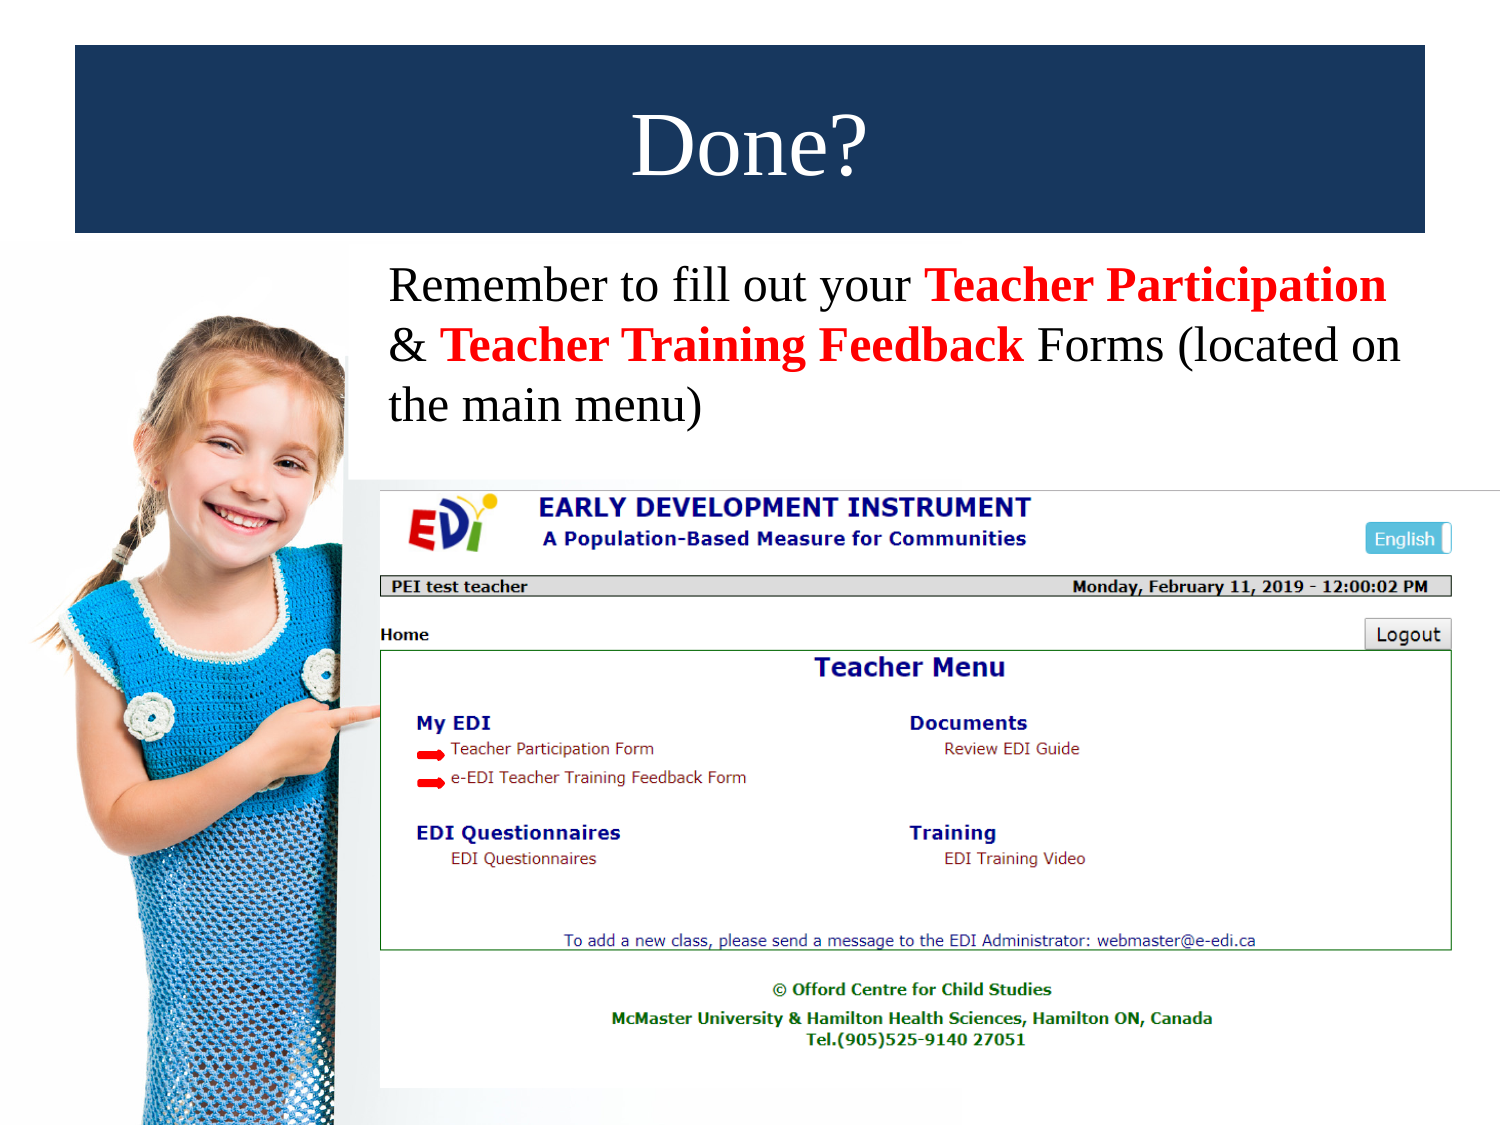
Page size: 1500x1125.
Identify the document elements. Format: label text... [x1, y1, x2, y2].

picture [0, 241, 1500, 1125]
list Remember to fill out your Teacher Participation & Teacher Training Feedback Forms (located on the main menu) [964, 243, 1447, 480]
title Done? [75, 45, 1425, 233]
